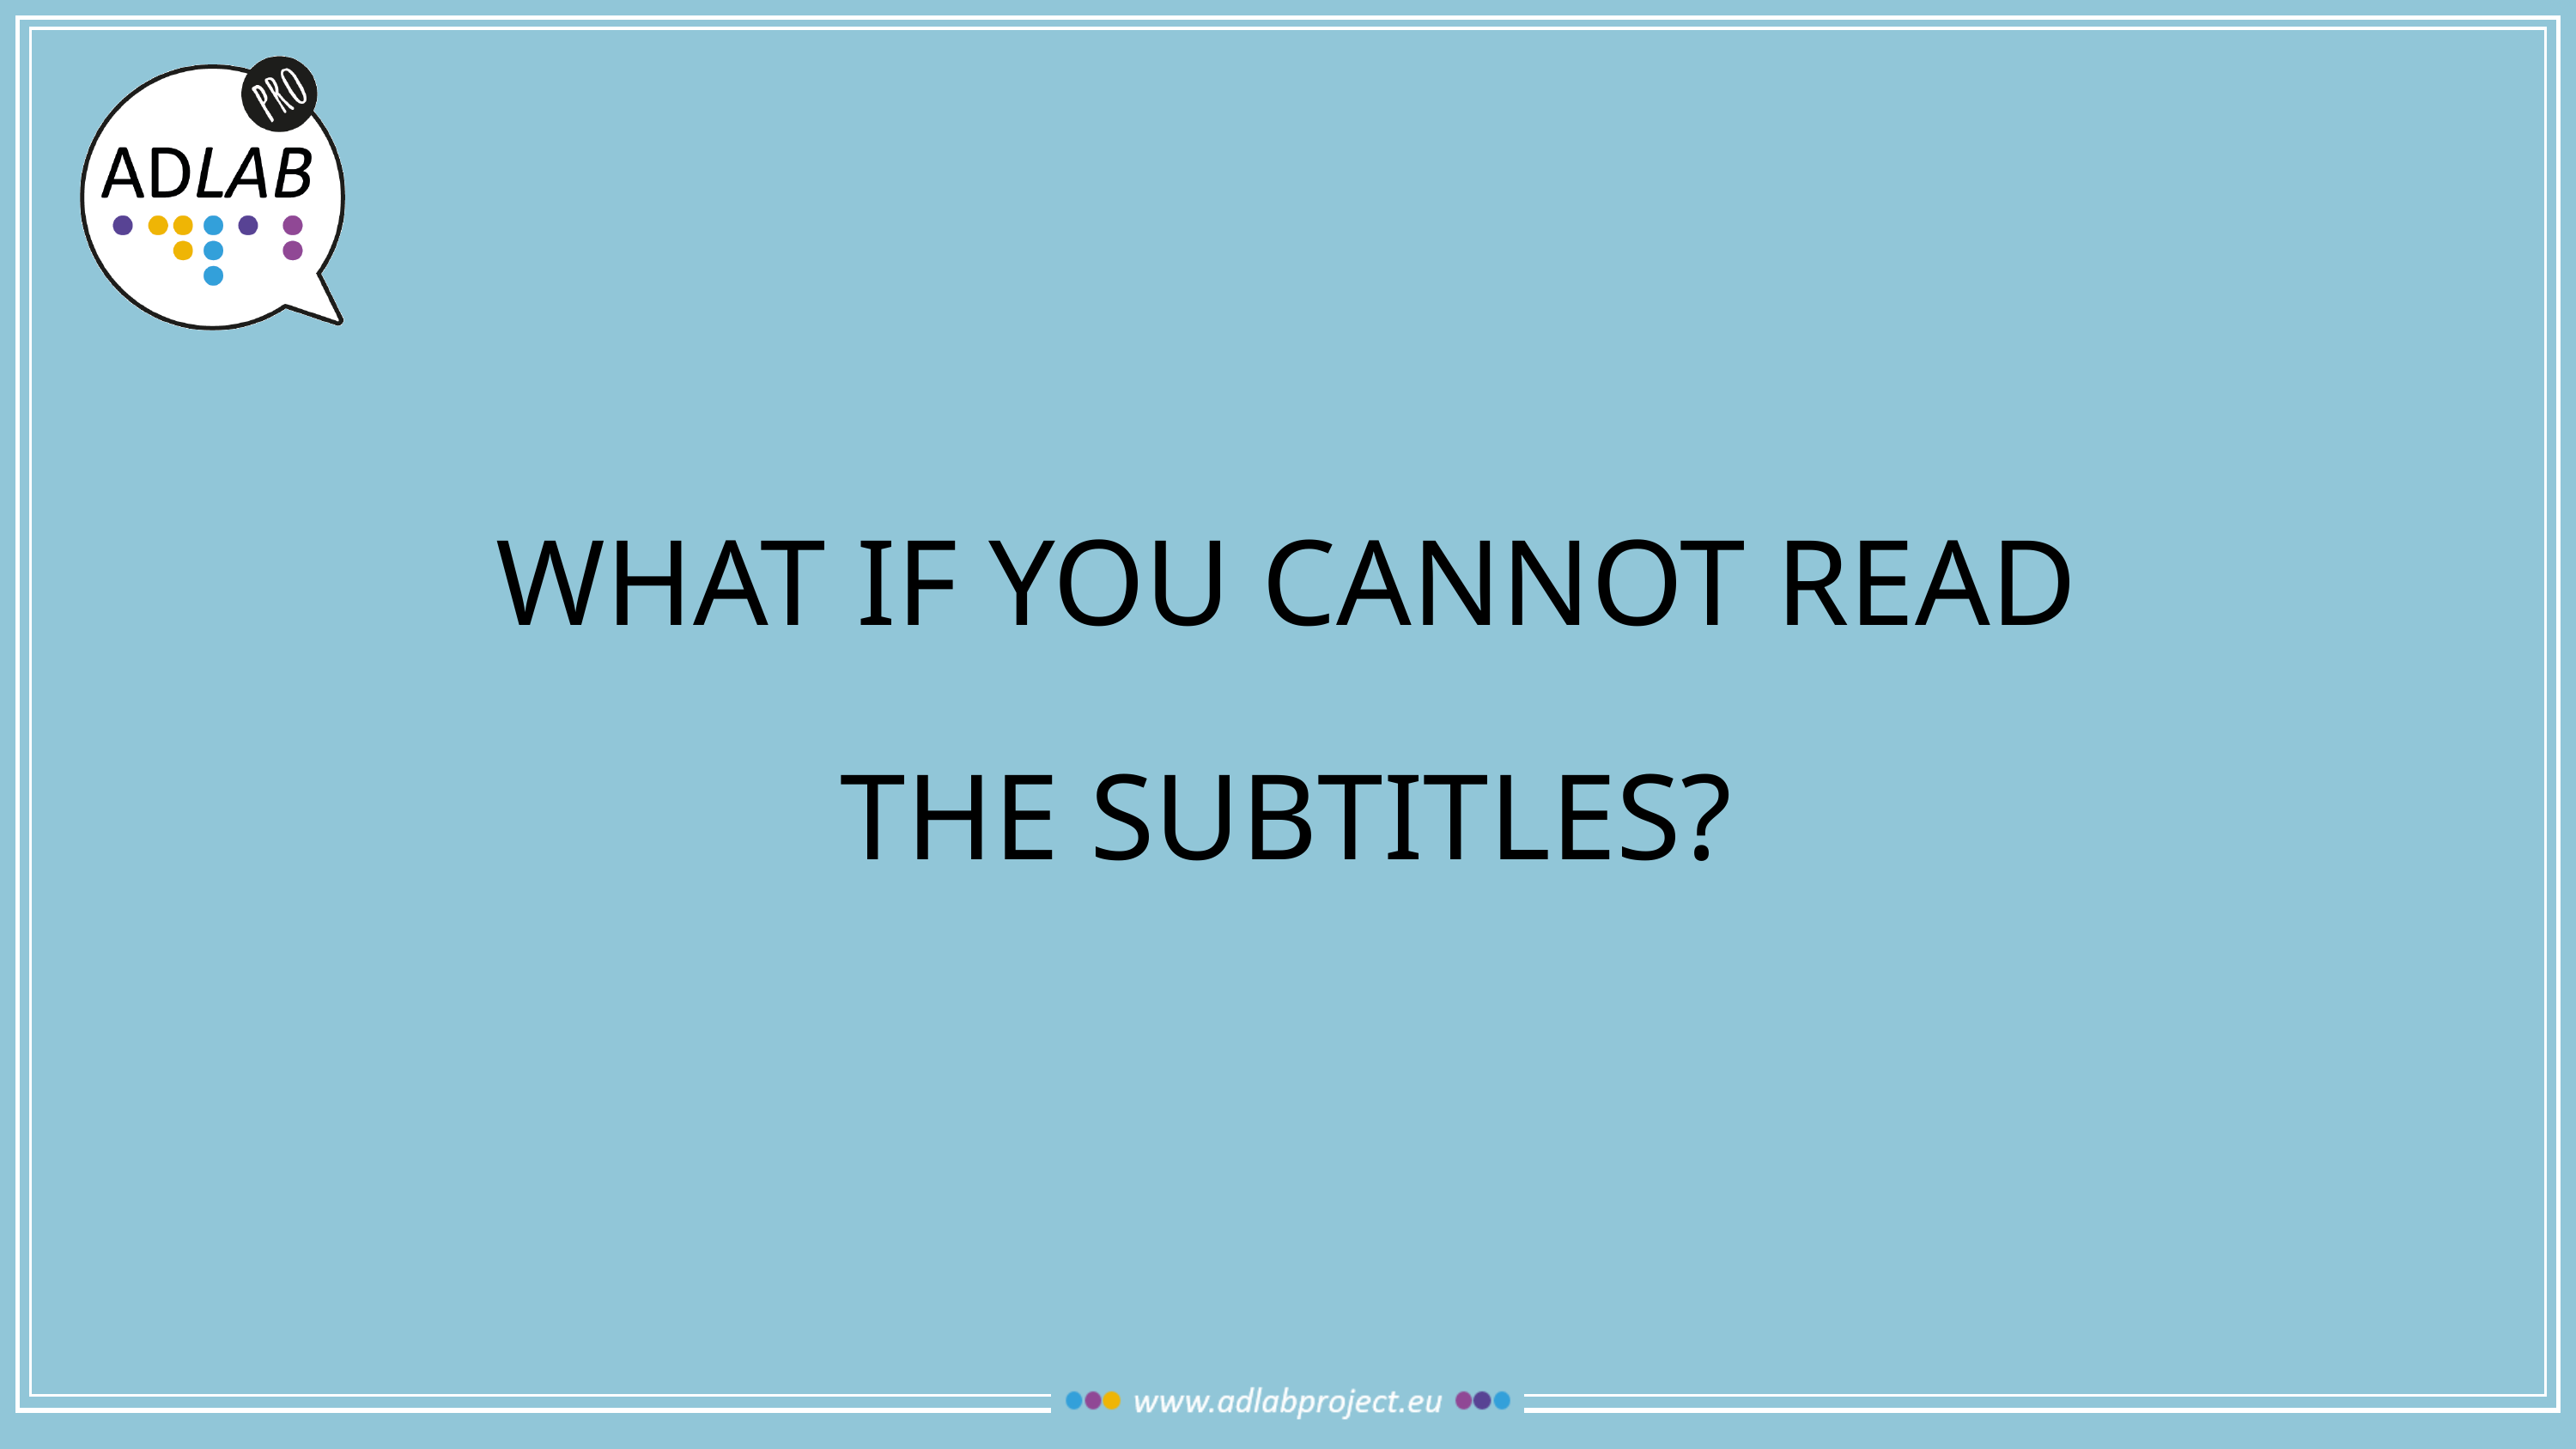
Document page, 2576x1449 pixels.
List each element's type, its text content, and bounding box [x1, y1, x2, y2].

picture [72, 49, 353, 330]
list WHAT IF YOU CANNOT READ THE SUBTITLES? [75, 429, 2530, 855]
picture [1051, 1378, 1524, 1429]
